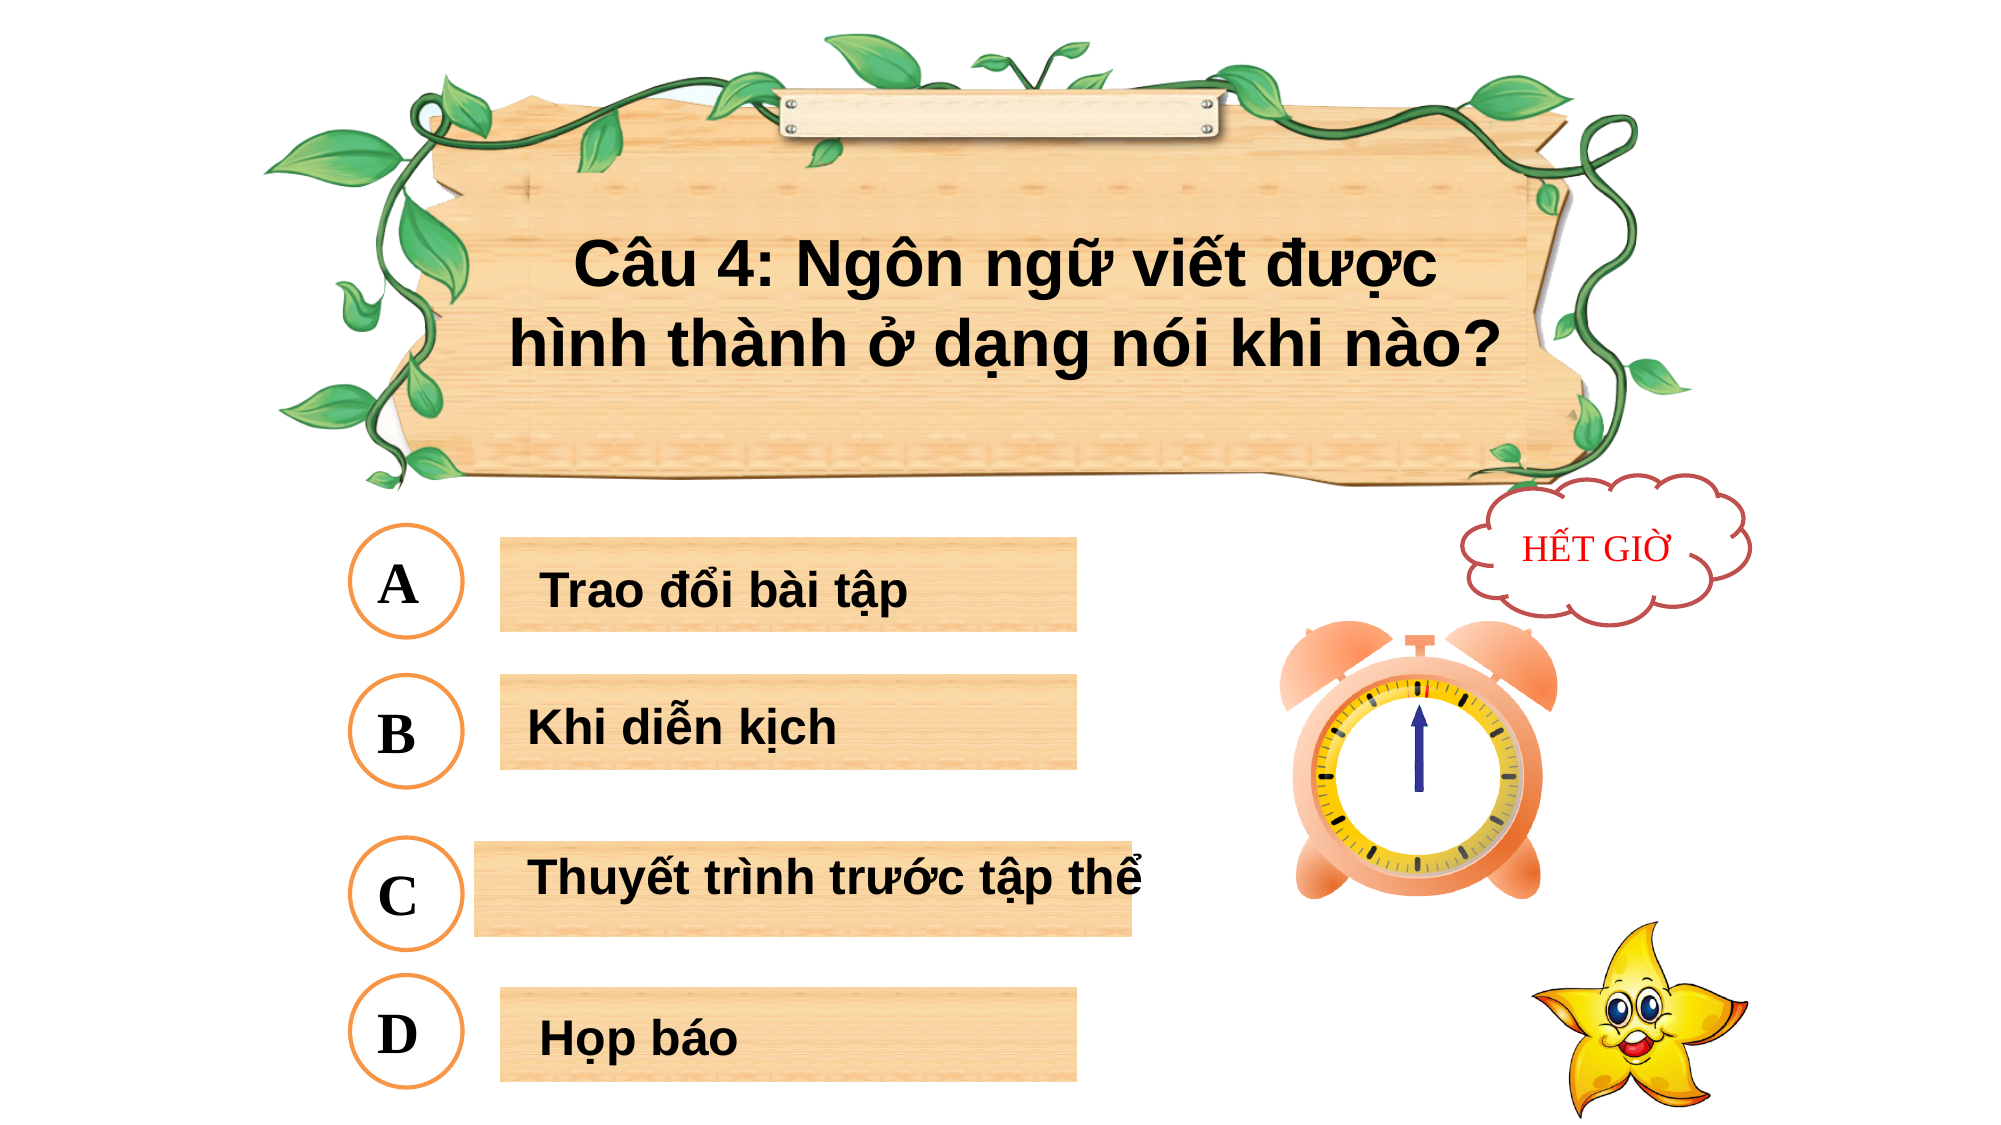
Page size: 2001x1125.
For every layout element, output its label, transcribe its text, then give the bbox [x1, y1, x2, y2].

text_box Thuyết trình trước tập thể [512, 837, 1166, 913]
picture [212, 0, 1751, 903]
text_box [347, 993, 362, 1070]
text_box [367, 625, 445, 640]
text_box [365, 835, 465, 953]
picture [1527, 921, 1751, 1125]
text_box [365, 672, 465, 790]
text_box D [362, 987, 438, 1073]
picture [499, 674, 1077, 770]
picture [499, 987, 1077, 1083]
text_box [347, 855, 362, 932]
picture [474, 841, 1132, 937]
text_box [347, 693, 362, 770]
text_box B [362, 687, 438, 773]
text_box C [362, 849, 438, 935]
text_box [365, 972, 465, 1090]
